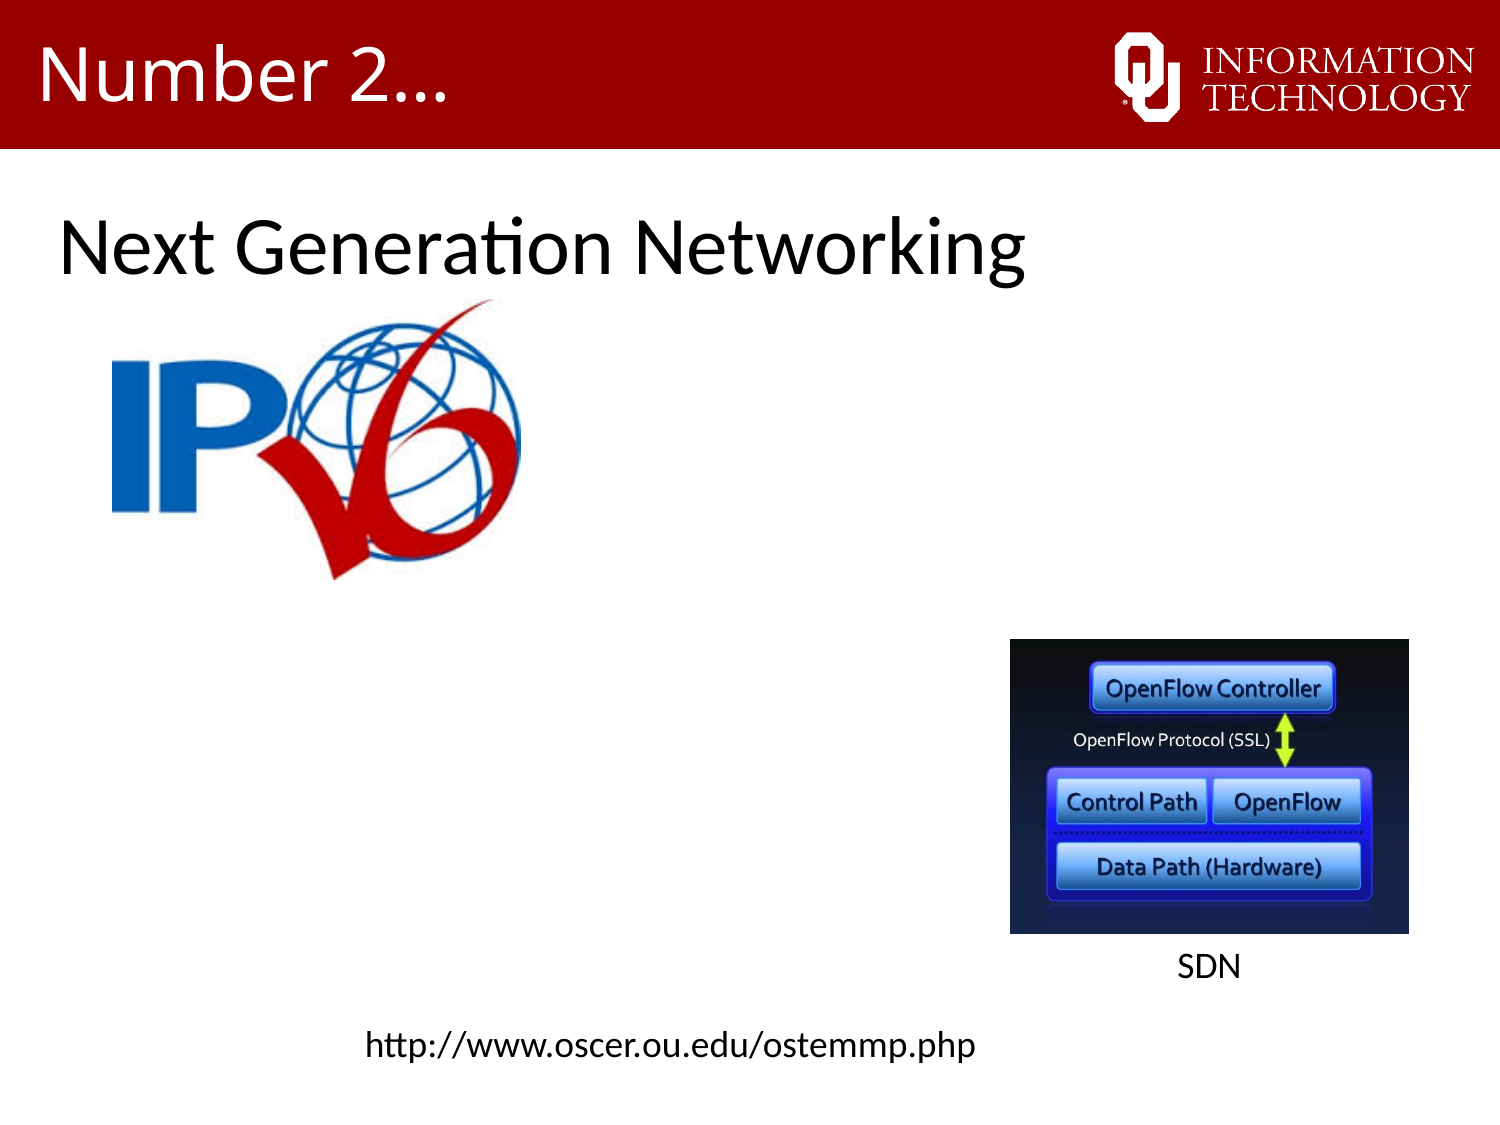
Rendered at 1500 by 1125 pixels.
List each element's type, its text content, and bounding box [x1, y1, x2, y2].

text_box Number 2… [21, 19, 1301, 131]
text_box Next Generation Networking [43, 183, 1043, 299]
picture [1010, 639, 1409, 935]
text_box http://www.oscer.ou.edu/ostemmp.php [349, 1012, 1210, 1088]
picture [0, 0, 1500, 278]
text_box SDN [1162, 942, 1257, 994]
picture [111, 299, 521, 581]
